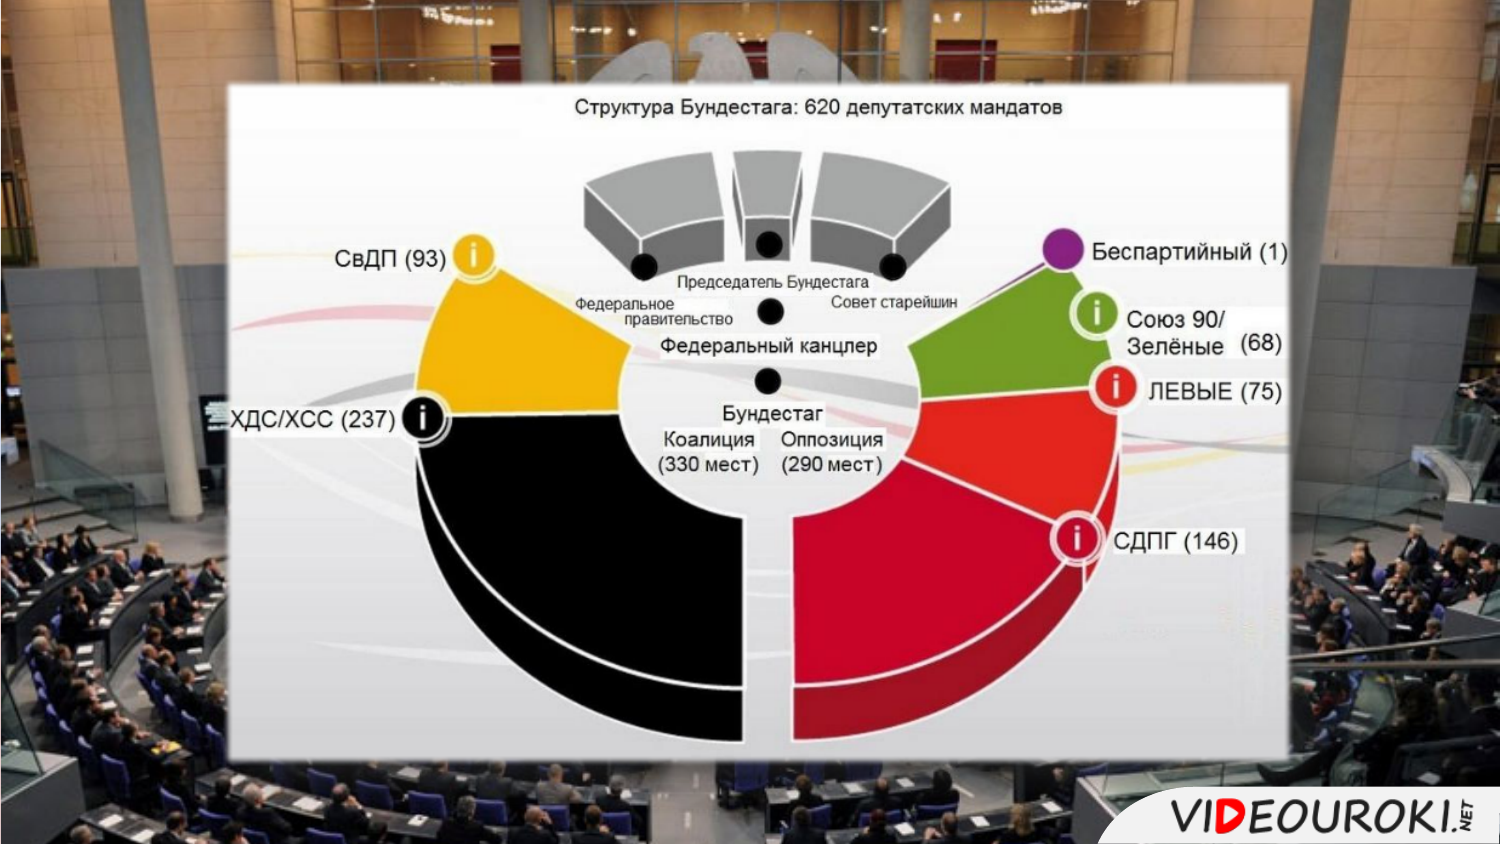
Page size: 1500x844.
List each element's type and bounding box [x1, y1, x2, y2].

picture [0, 0, 1500, 844]
text_box [1097, 786, 1500, 844]
